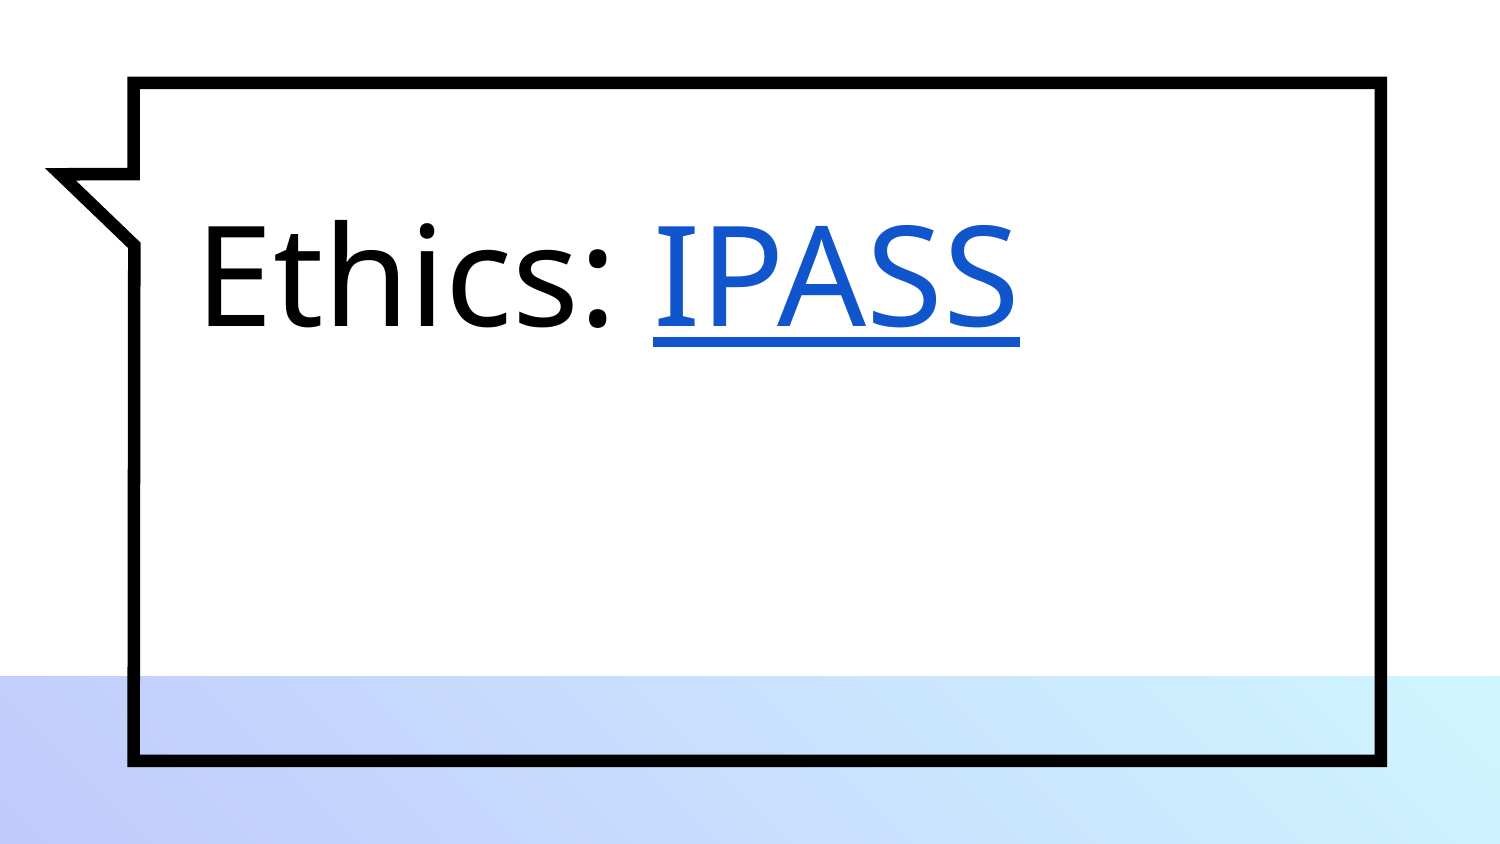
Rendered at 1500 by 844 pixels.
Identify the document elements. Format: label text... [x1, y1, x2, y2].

title Ethics: IPASS [180, 171, 1302, 485]
